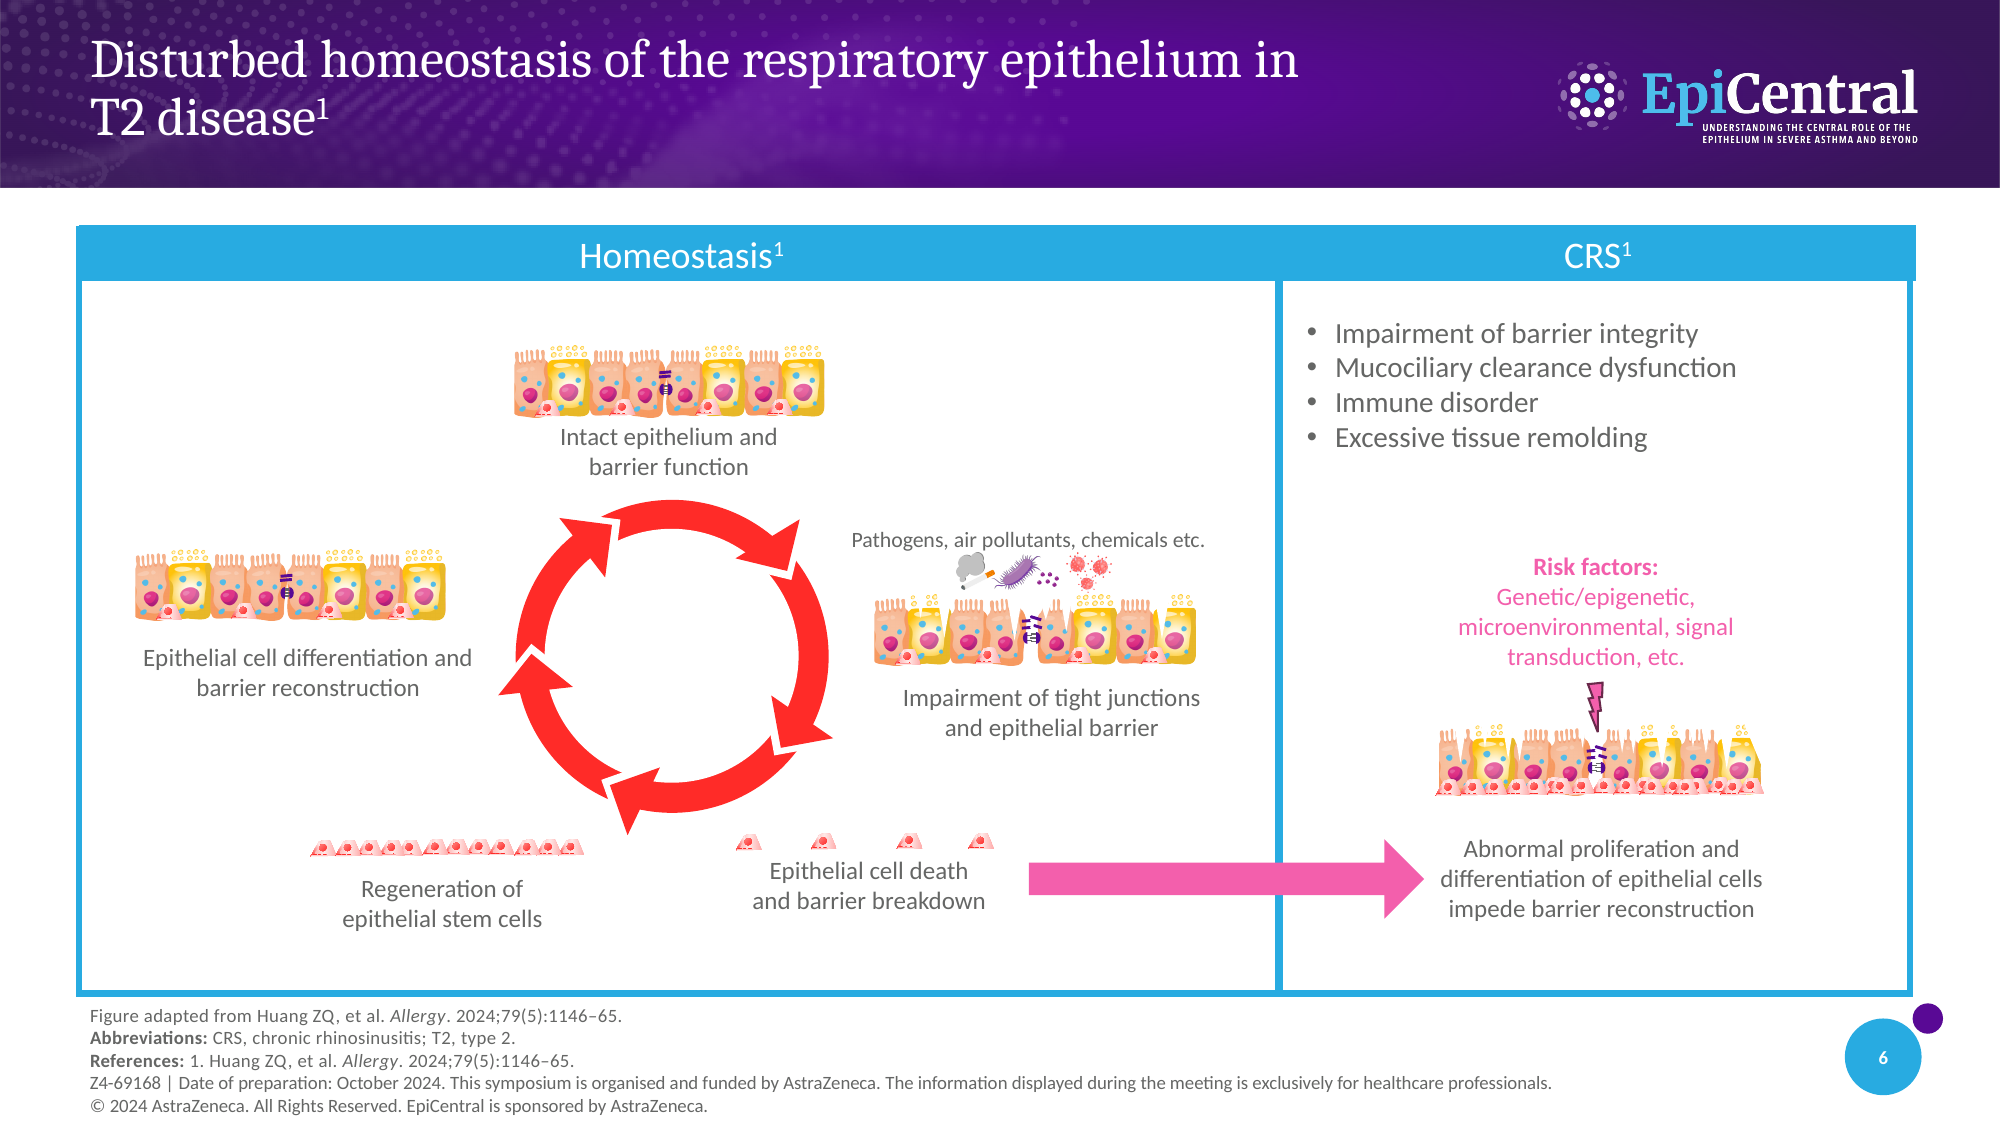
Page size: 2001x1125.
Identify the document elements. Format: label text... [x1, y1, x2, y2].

text_box Epithelial cell death and barrier breakdown [747, 854, 991, 915]
text_box Impairment of tight junctions and epithelial barrier [886, 681, 1218, 742]
footer Figure adapted from Huang ZQ, et al. Allergy. 2024;79(5):1146–65. Abbreviations: CRS, chronic rhinosinusitis; T2, type 2. References: 1. Huang ZQ, et al. Allergy. 2024;79(5):1146–65. [89, 944, 1815, 1071]
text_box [735, 832, 995, 852]
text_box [768, 691, 830, 750]
text_box Intact epithelium and barrier function [547, 420, 791, 481]
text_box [514, 344, 825, 418]
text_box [135, 548, 446, 622]
text_box [671, 742, 798, 814]
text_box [310, 838, 585, 858]
text_box [773, 565, 830, 691]
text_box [738, 514, 801, 573]
text_box Impairment of barrier integrity Mucociliary clearance dysfunction Immune disorder Excessive tissue remolding [1306, 313, 1842, 454]
text_box [1027, 836, 1426, 922]
text_box [526, 716, 610, 801]
picture [0, 0, 2000, 188]
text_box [833, 518, 1225, 667]
text_box [1279, 228, 1911, 995]
text_box Risk factors: Genetic/epigenetic, microenvironmental, signal transduction, etc. [1430, 550, 1762, 671]
text_box [602, 498, 740, 545]
text_box Epithelial cell differentiation and barrier reconstruction [127, 641, 490, 702]
text_box Regeneration of epithelial stem cells [320, 872, 564, 933]
text_box Homeostasis1 [81, 227, 1282, 279]
slide_number 6 [1847, 1038, 1919, 1076]
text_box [1435, 701, 1776, 798]
text_box [543, 527, 800, 784]
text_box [504, 656, 567, 716]
text_box [78, 228, 1279, 995]
text_box [1586, 681, 1604, 701]
text_box Abnormal proliferation and differentiation of epithelial cells impede barrier reconstruction [1436, 832, 1768, 923]
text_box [555, 515, 618, 575]
title Disturbed homeostasis of the respiratory epithelium in T2 disease1 [89, 29, 1910, 148]
text_box CRS1 [1282, 227, 1914, 279]
text_box [514, 551, 571, 656]
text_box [608, 769, 671, 828]
